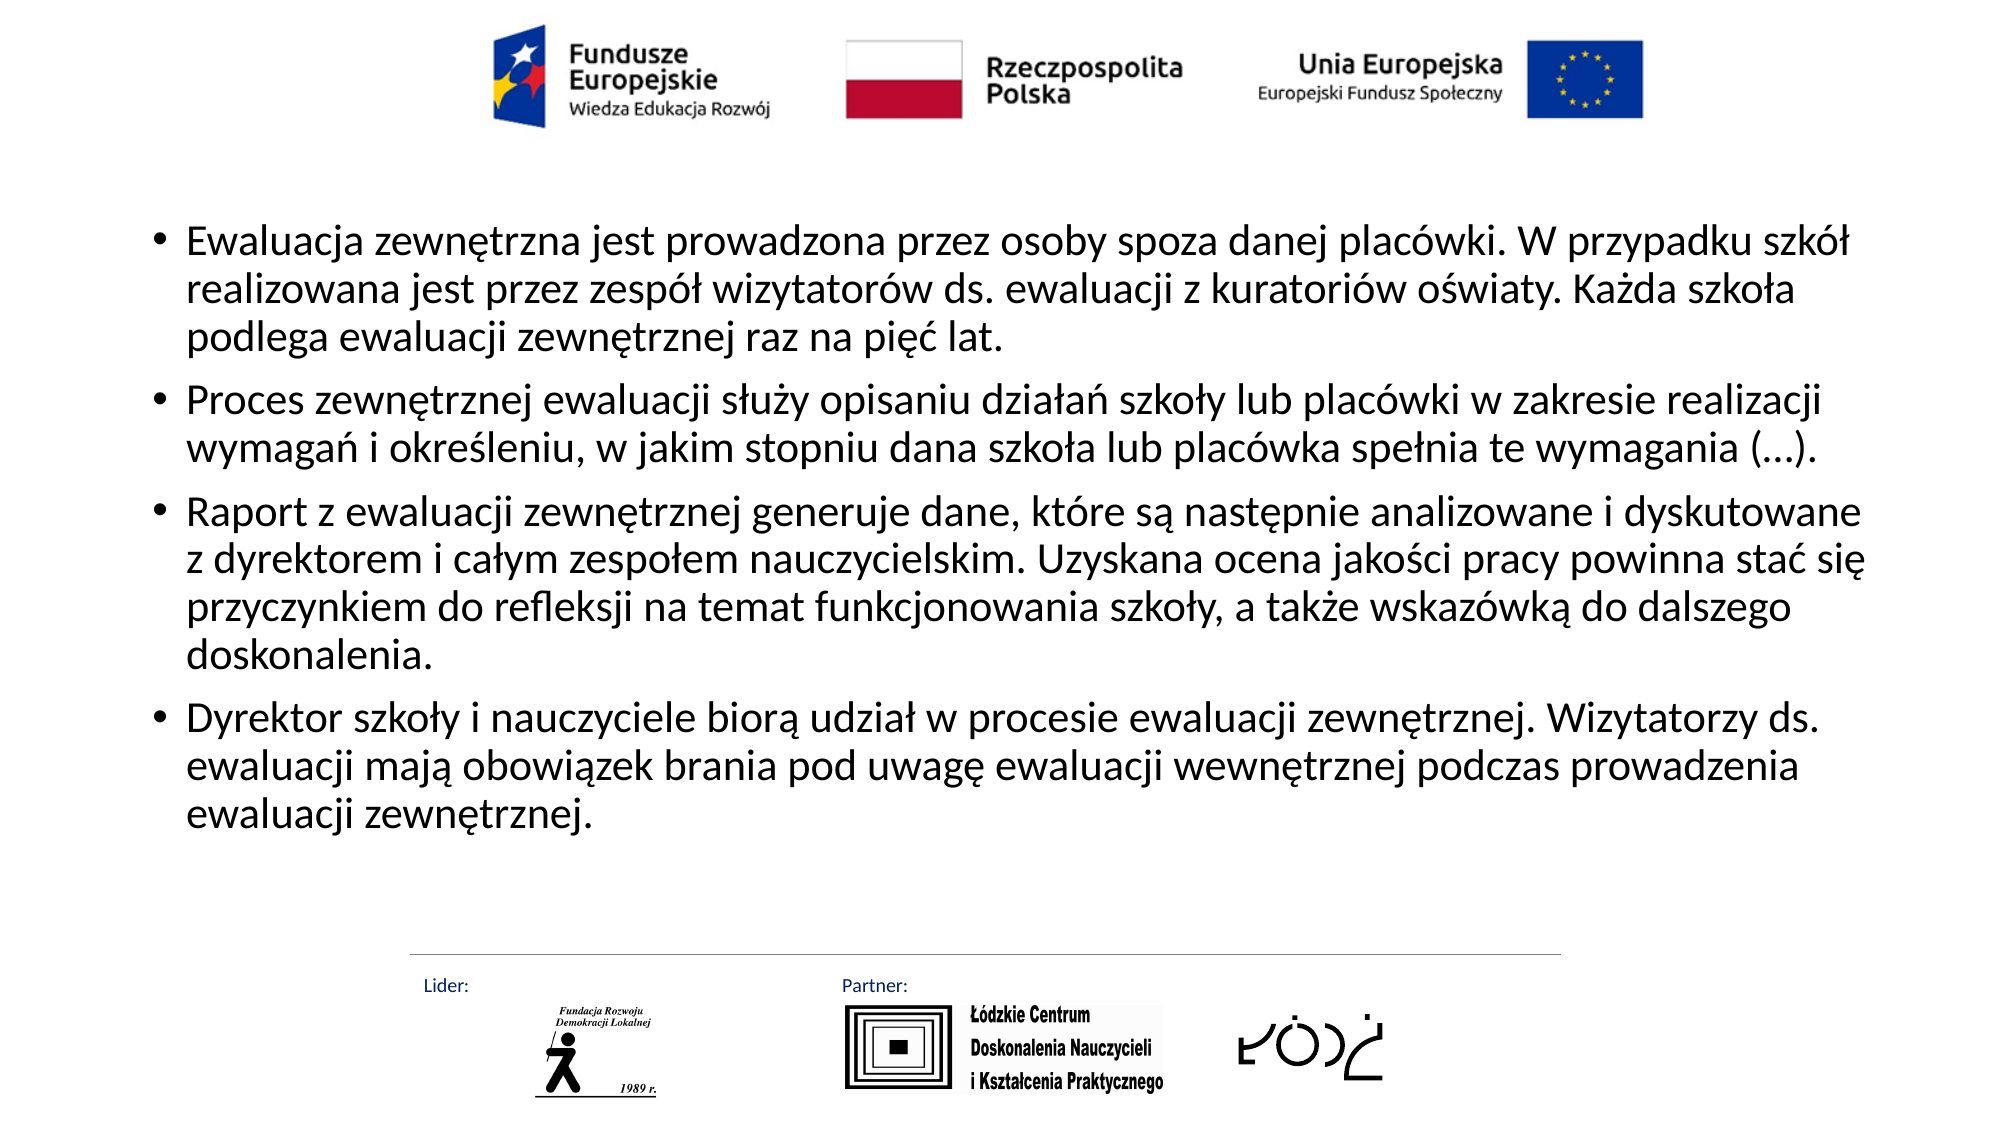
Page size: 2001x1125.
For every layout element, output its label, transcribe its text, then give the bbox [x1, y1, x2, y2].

picture [384, 953, 1587, 1125]
picture [468, 0, 1669, 154]
list Ewaluacja zewnętrzna jest prowadzona przez osoby spoza danej placówki. W przypadku szkół realizowana jest przez zespół wizytatorów ds. ewaluacji z kuratoriów oświaty. Każda szkoła podlega ewaluacji zewnętrznej raz na pięć lat. Proces zewnętrznej ewaluacji służy opisaniu działań szkoły lub placówki w zakresie realizacji wymagań i określeniu, w jakim stopniu dana szkoła lub placówka spełnia te wymagania (…). Raport z ewaluacji zewnętrznej generuje dane, które są następnie analizowane i dyskutowane z dyrektorem i całym zespołem nauczycielskim. Uzyskana ocena jakości pracy powinna stać się przyczynkiem do refleksji na temat funkcjonowania szkoły, a także wskazówką do dalszego doskonalenia. Dyrektor szkoły i nauczyciele biorą udział w procesie ewaluacji zewnętrznej. Wizytatorzy ds. ewaluacji mają obowiązek brania pod uwagę ewaluacji wewnętrznej podczas prowadzenia ewaluacji zewnętrznej. [137, 210, 1885, 888]
title [151, 0, 1871, 169]
